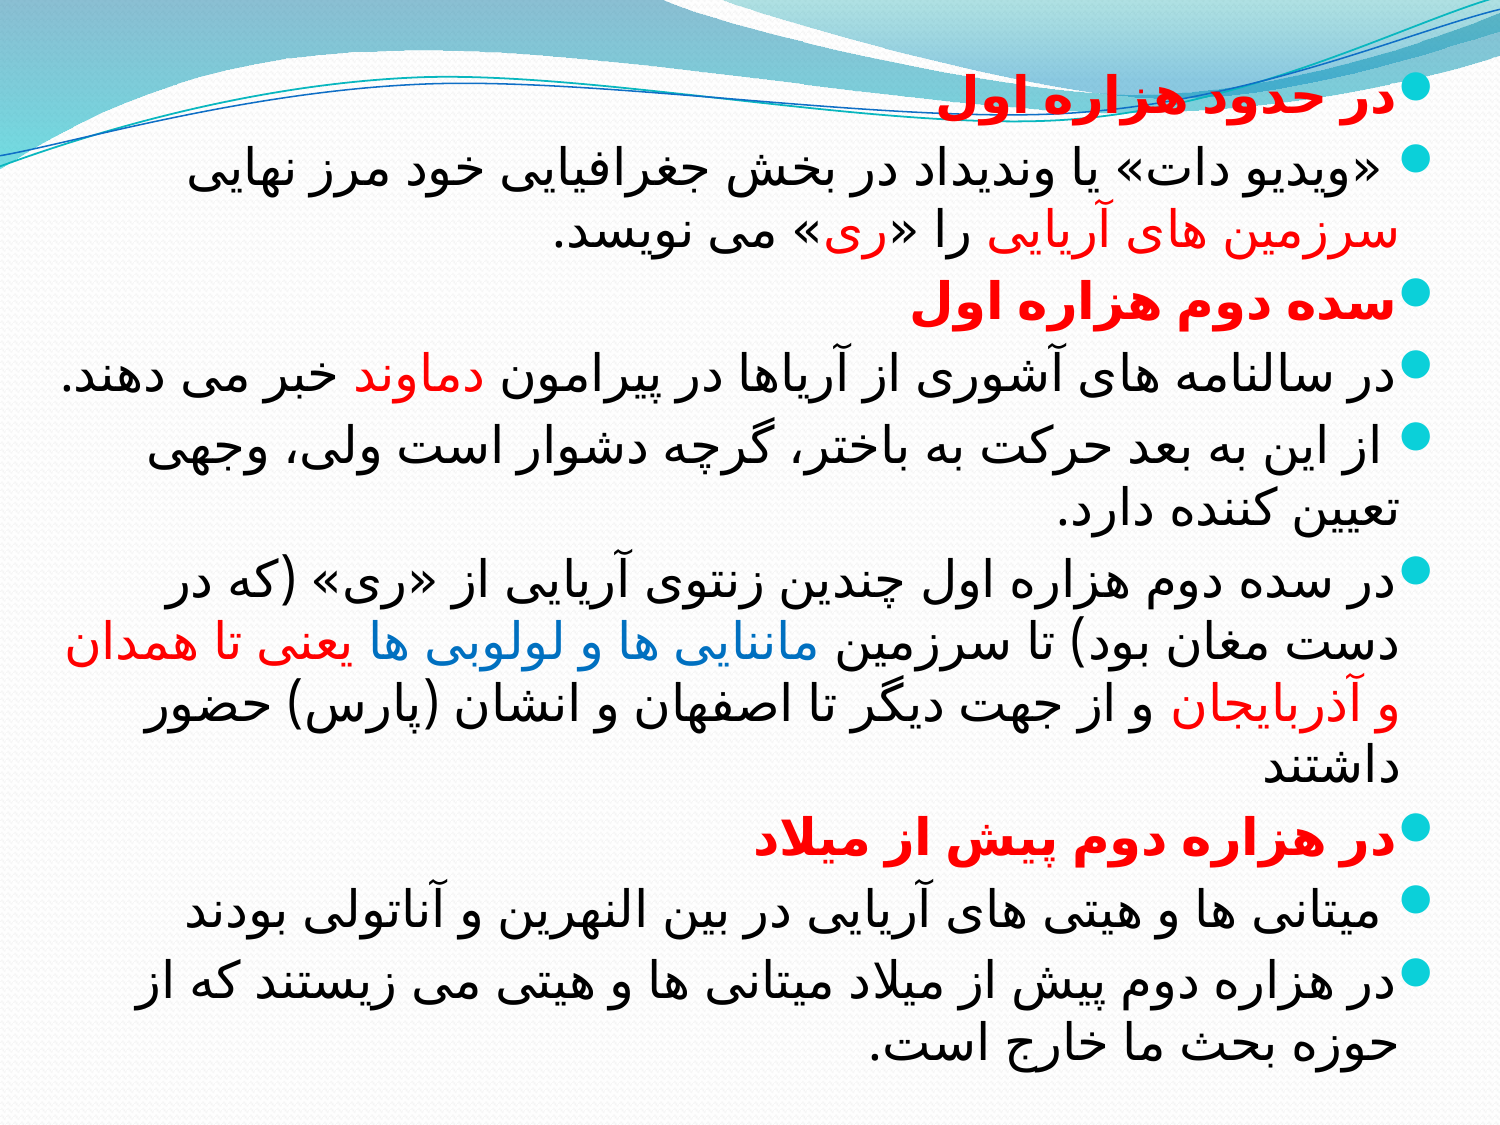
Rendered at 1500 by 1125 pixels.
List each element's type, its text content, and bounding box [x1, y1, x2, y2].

list در حدود هزاره اول «ویدیو دات» یا وندیداد در بخش جغرافیایی خود مرز نهایی سرزمین های آریایی را «ری» می نویسد. سده دوم هزاره اول در سالنامه های آشوری از آریاها در پیرامون دماوند خبر می دهند. از این به بعد حرکت به باختر، گرچه دشوار است ولی، وجهی تعیین کننده دارد. در سده دوم هزاره اول چندین زنتوی آریایی از «ری» (که در دست مغان بود) تا سرزمین ماننایی ها و لولوبی ها یعنی تا همدان و آذربایجان و از جهت دیگر تا اصفهان و انشان (پارس) حضور داشتند در هزاره دوم پیش از میلاد میتانی ها و هیتی های آریایی در بین النهرین و آناتولی بودند در هزاره دوم پیش از میلاد میتانی ها و هیتی می زیستند که از حوزه بحث ما خارج است. [29, 54, 1459, 1094]
